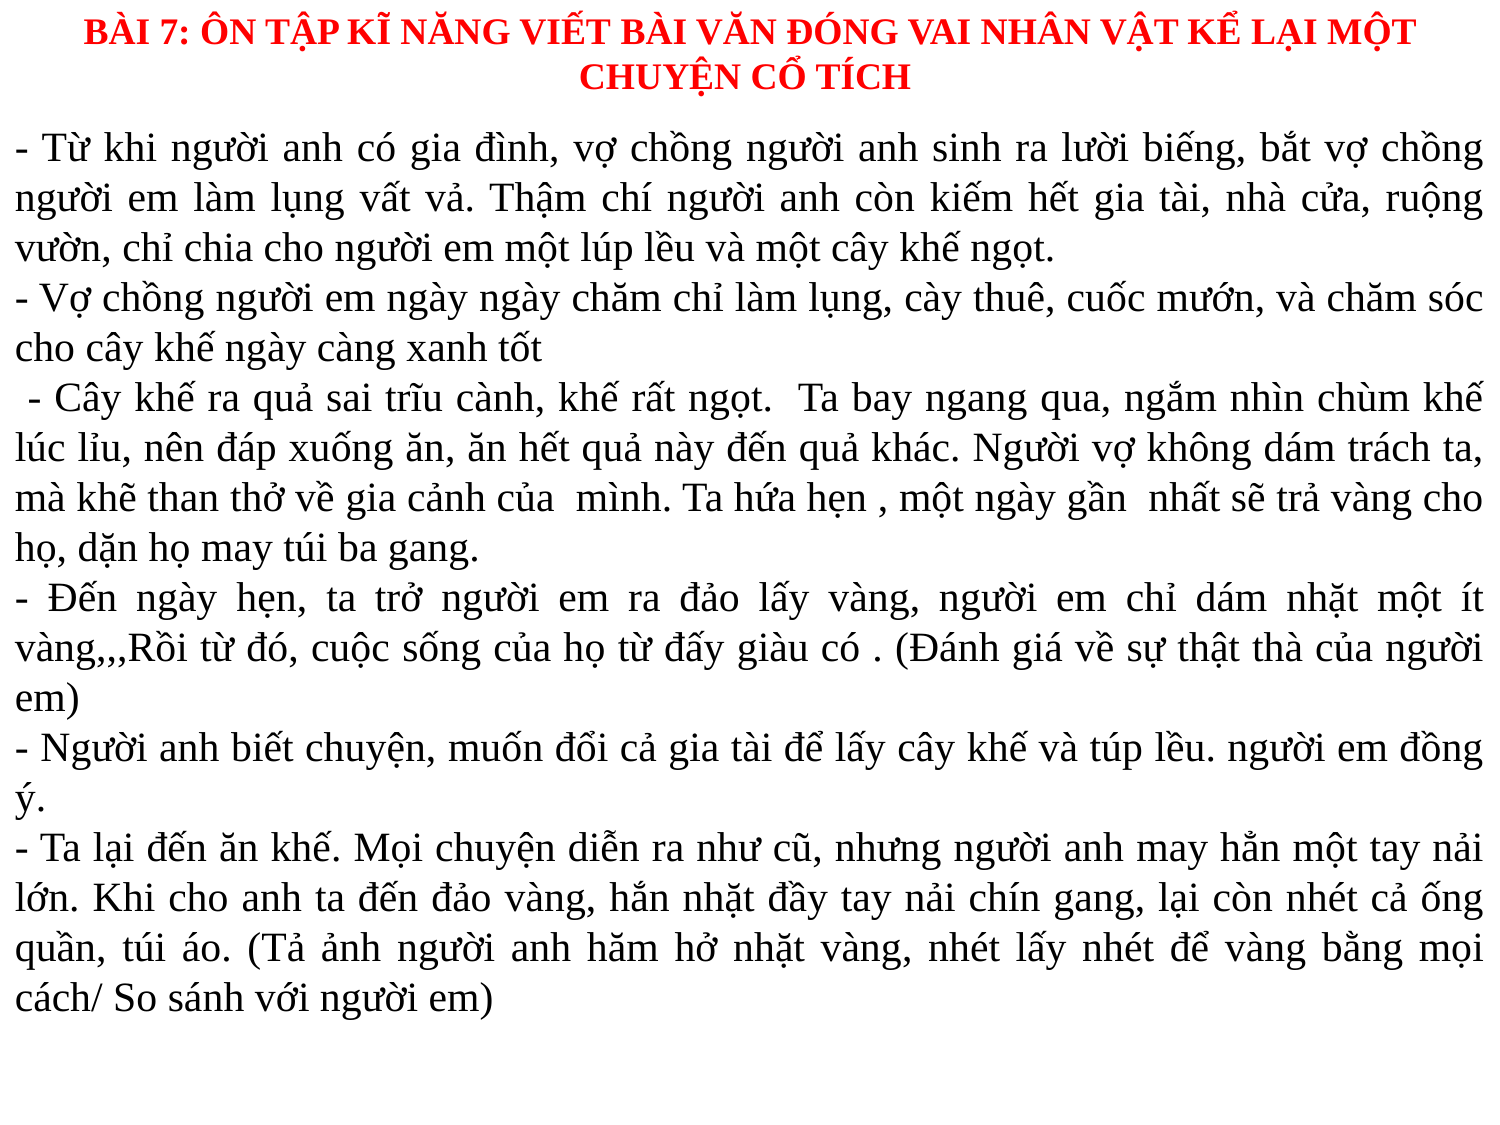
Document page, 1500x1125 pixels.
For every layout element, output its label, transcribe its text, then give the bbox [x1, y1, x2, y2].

text_box BÀI 7: ÔN TẬP KĨ NĂNG VIẾT BÀI VĂN ĐÓNG VAI NHÂN VẬT KỂ LẠI MỘT CHUYỆN CỔ TÍCH [0, 0, 1500, 112]
text_box - Từ khi người anh có gia đình, vợ chồng người anh sinh ra lười biếng, bắt vợ chồng người em làm lụng vất vả. Thậm chí người anh còn kiếm hết gia tài, nhà cửa, ruộng vườn, chỉ chia cho người em một lúp lều và một cây khế ngọt. - Vợ chồng người em ngày ngày chăm chỉ làm lụng, cày thuê, cuốc mướn, và chăm sóc cho cây khế ngày càng xanh tốt - Cây khế ra quả sai trĩu cành, khế rất ngọt. Ta bay ngang qua, ngắm nhìn chùm khế lúc lỉu, nên đáp xuống ăn, ăn hết quả này đến quả khác. Người vợ không dám trách ta, mà khẽ than thở về gia cảnh của mình. Ta hứa hẹn , một ngày gần nhất sẽ trả vàng cho họ, dặn họ may túi ba gang. - Đến ngày hẹn, ta trở người em ra đảo lấy vàng, người em chỉ dám nhặt một ít vàng,,,Rồi từ đó, cuộc sống của họ từ đấy giàu có . (Đánh giá về sự thật thà của người em) - Người anh biết chuyện, muốn đổi cả gia tài để lấy cây khế và túp lều. người em đồng ý. - Ta lại đến ăn khế. Mọi chuyện diễn ra như cũ, nhưng người anh may hẳn một tay nải lớn. Khi cho anh ta đến đảo vàng, hắn nhặt đầy tay nải chín gang, lại còn nhét cả ống quần, túi áo. (Tả ảnh người anh hăm hở nhặt vàng, nhét lấy nhét để vàng bằng mọi cách/ So sánh với người em) [0, 112, 1500, 1078]
